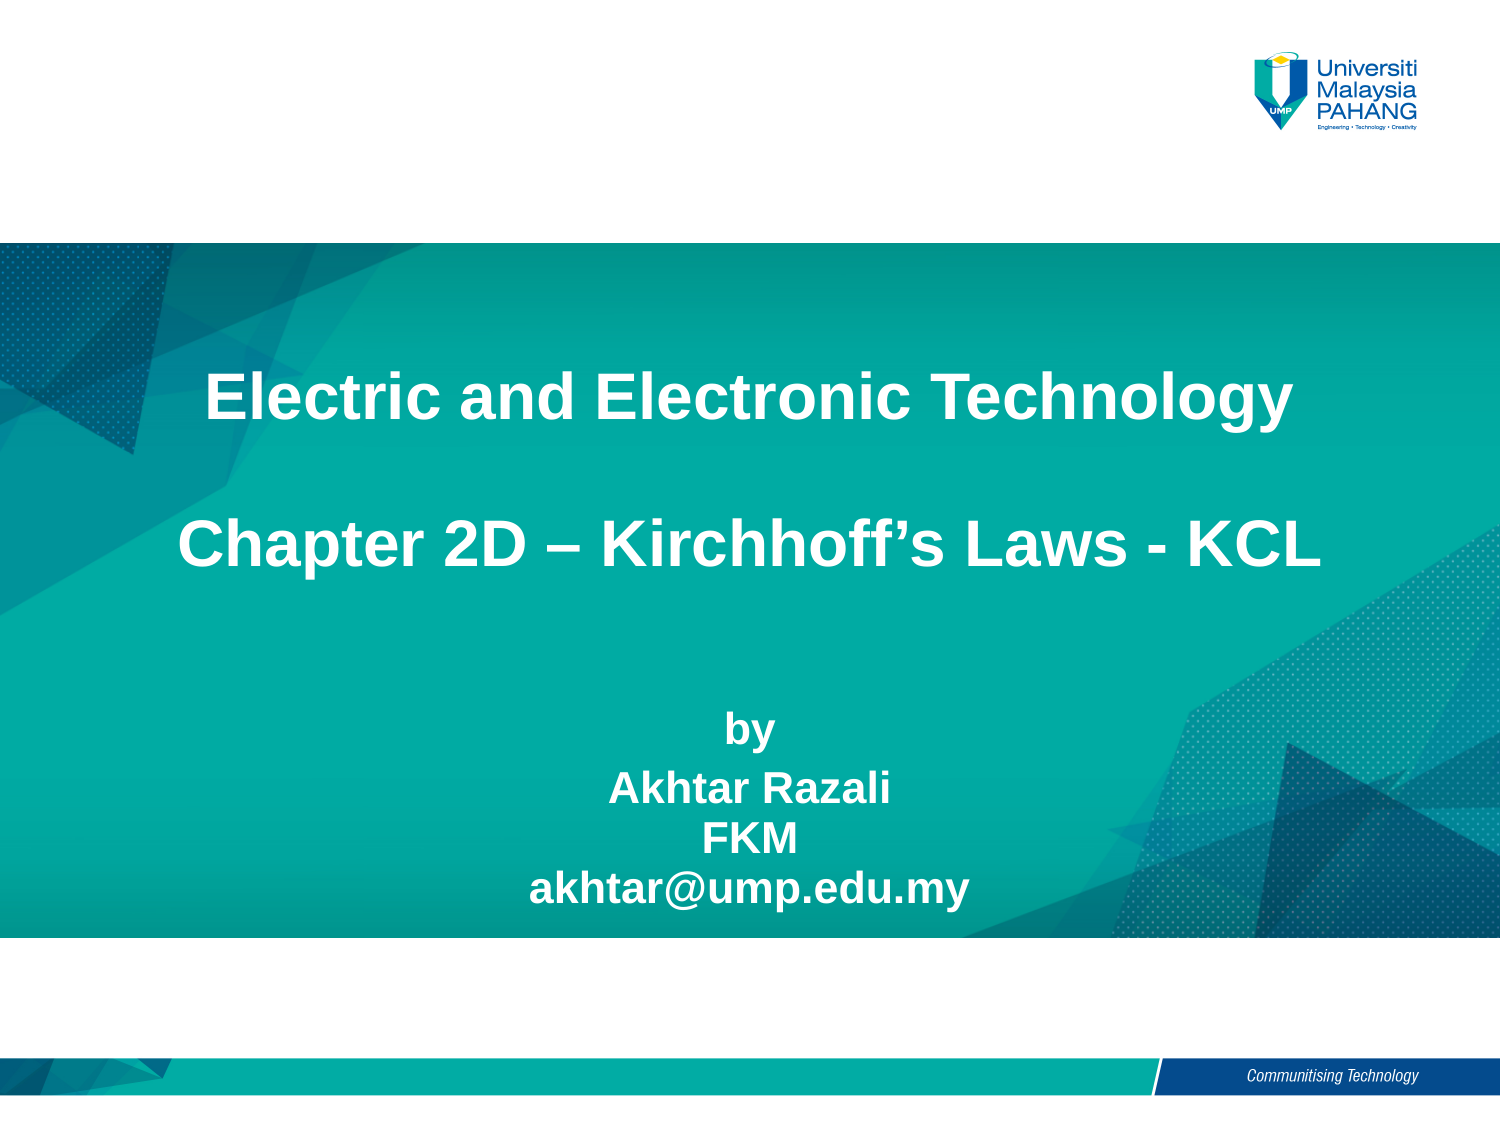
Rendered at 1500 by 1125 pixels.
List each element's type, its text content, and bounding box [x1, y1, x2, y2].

subtitle by Akhtar Razali FKM akhtar@ump.edu.my [225, 637, 1275, 925]
title Electric and Electronic Technology Chapter 2D – Kirchhoff’s Laws - KCL [112, 349, 1388, 591]
picture [0, 0, 1500, 1125]
